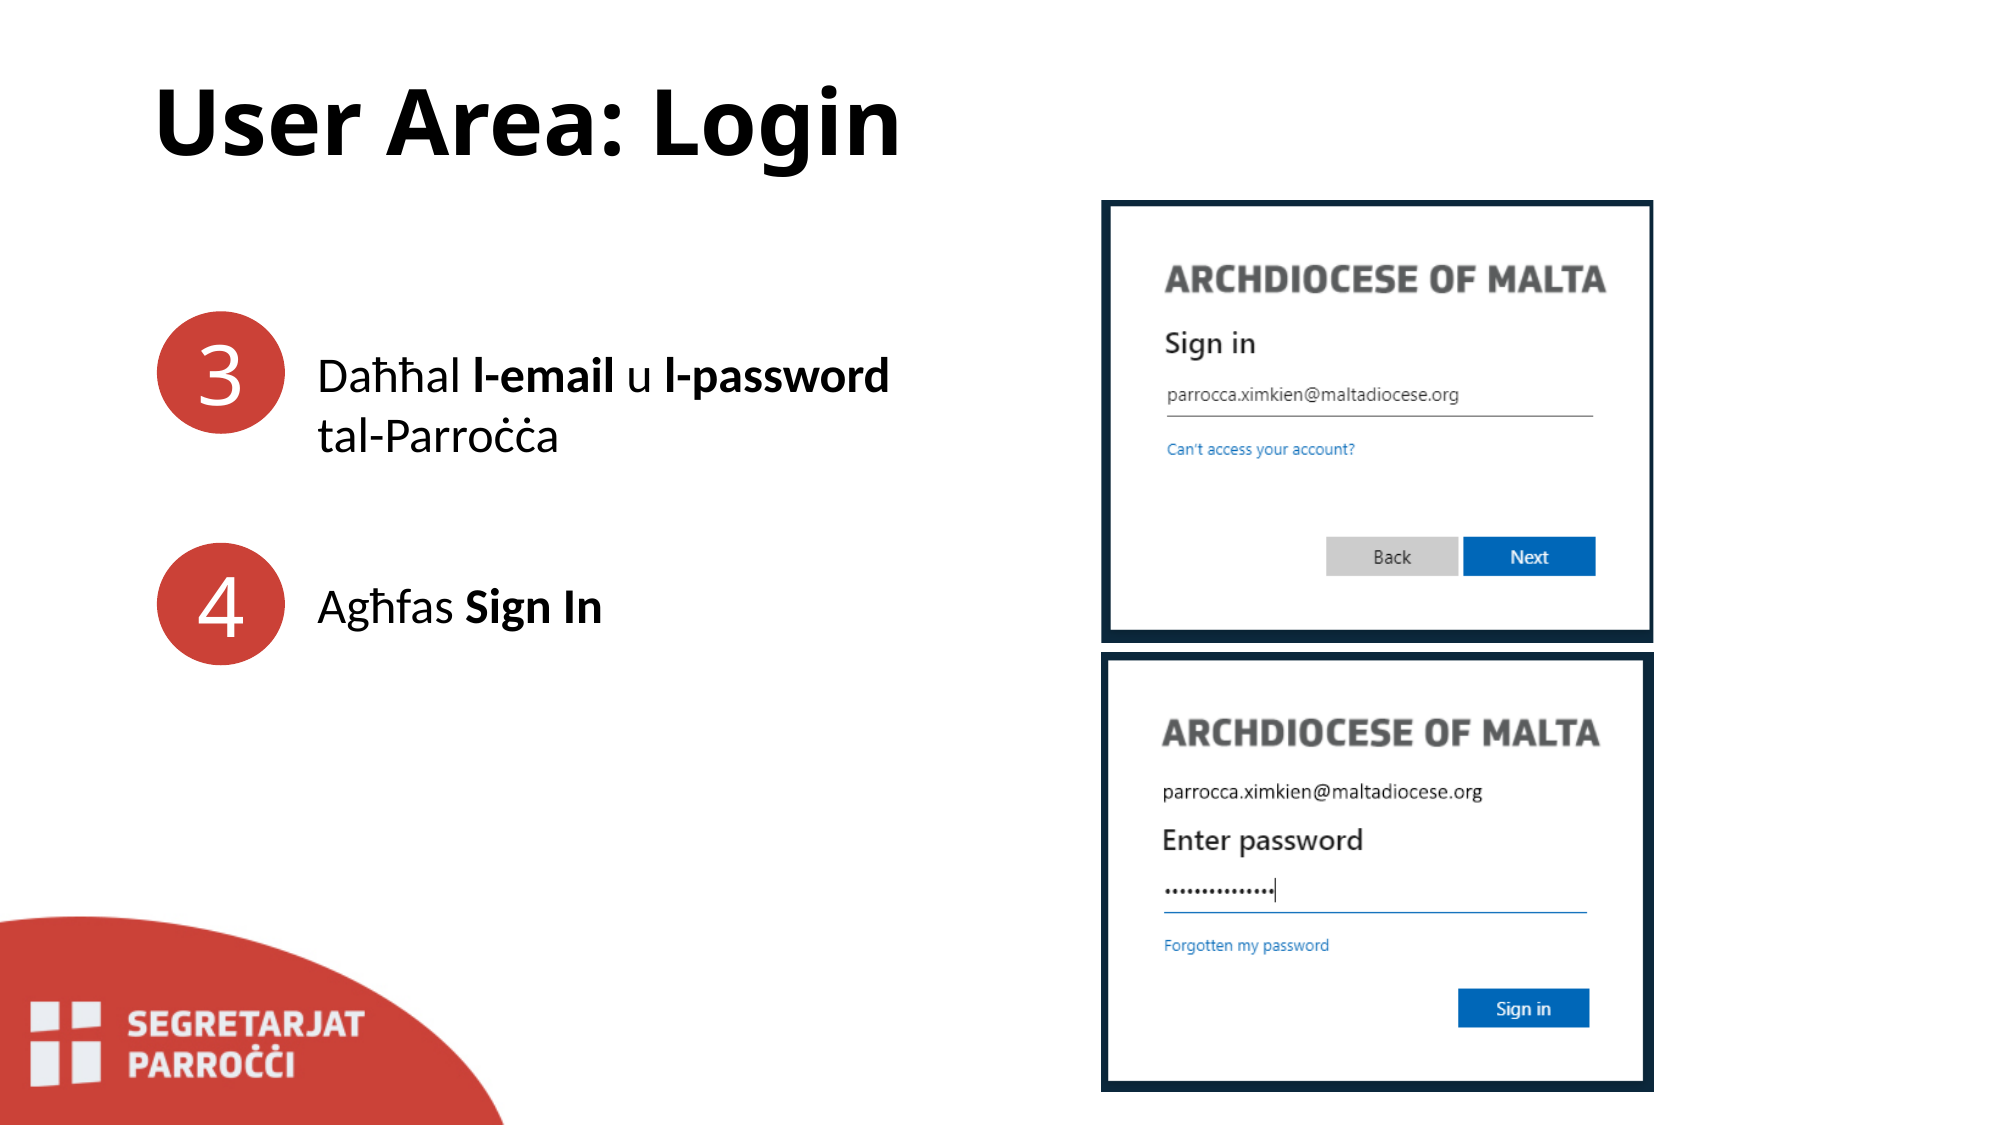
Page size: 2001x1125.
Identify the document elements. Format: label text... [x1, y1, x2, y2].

picture [0, 0, 2001, 1125]
text_box Agħfas Sign In [302, 566, 855, 641]
text_box 4 [155, 541, 286, 667]
text_box Daħħal l-email u l-password tal-Parroċċa [302, 334, 925, 470]
text_box 3 [155, 310, 286, 435]
title User Area: Login [137, 59, 1863, 191]
